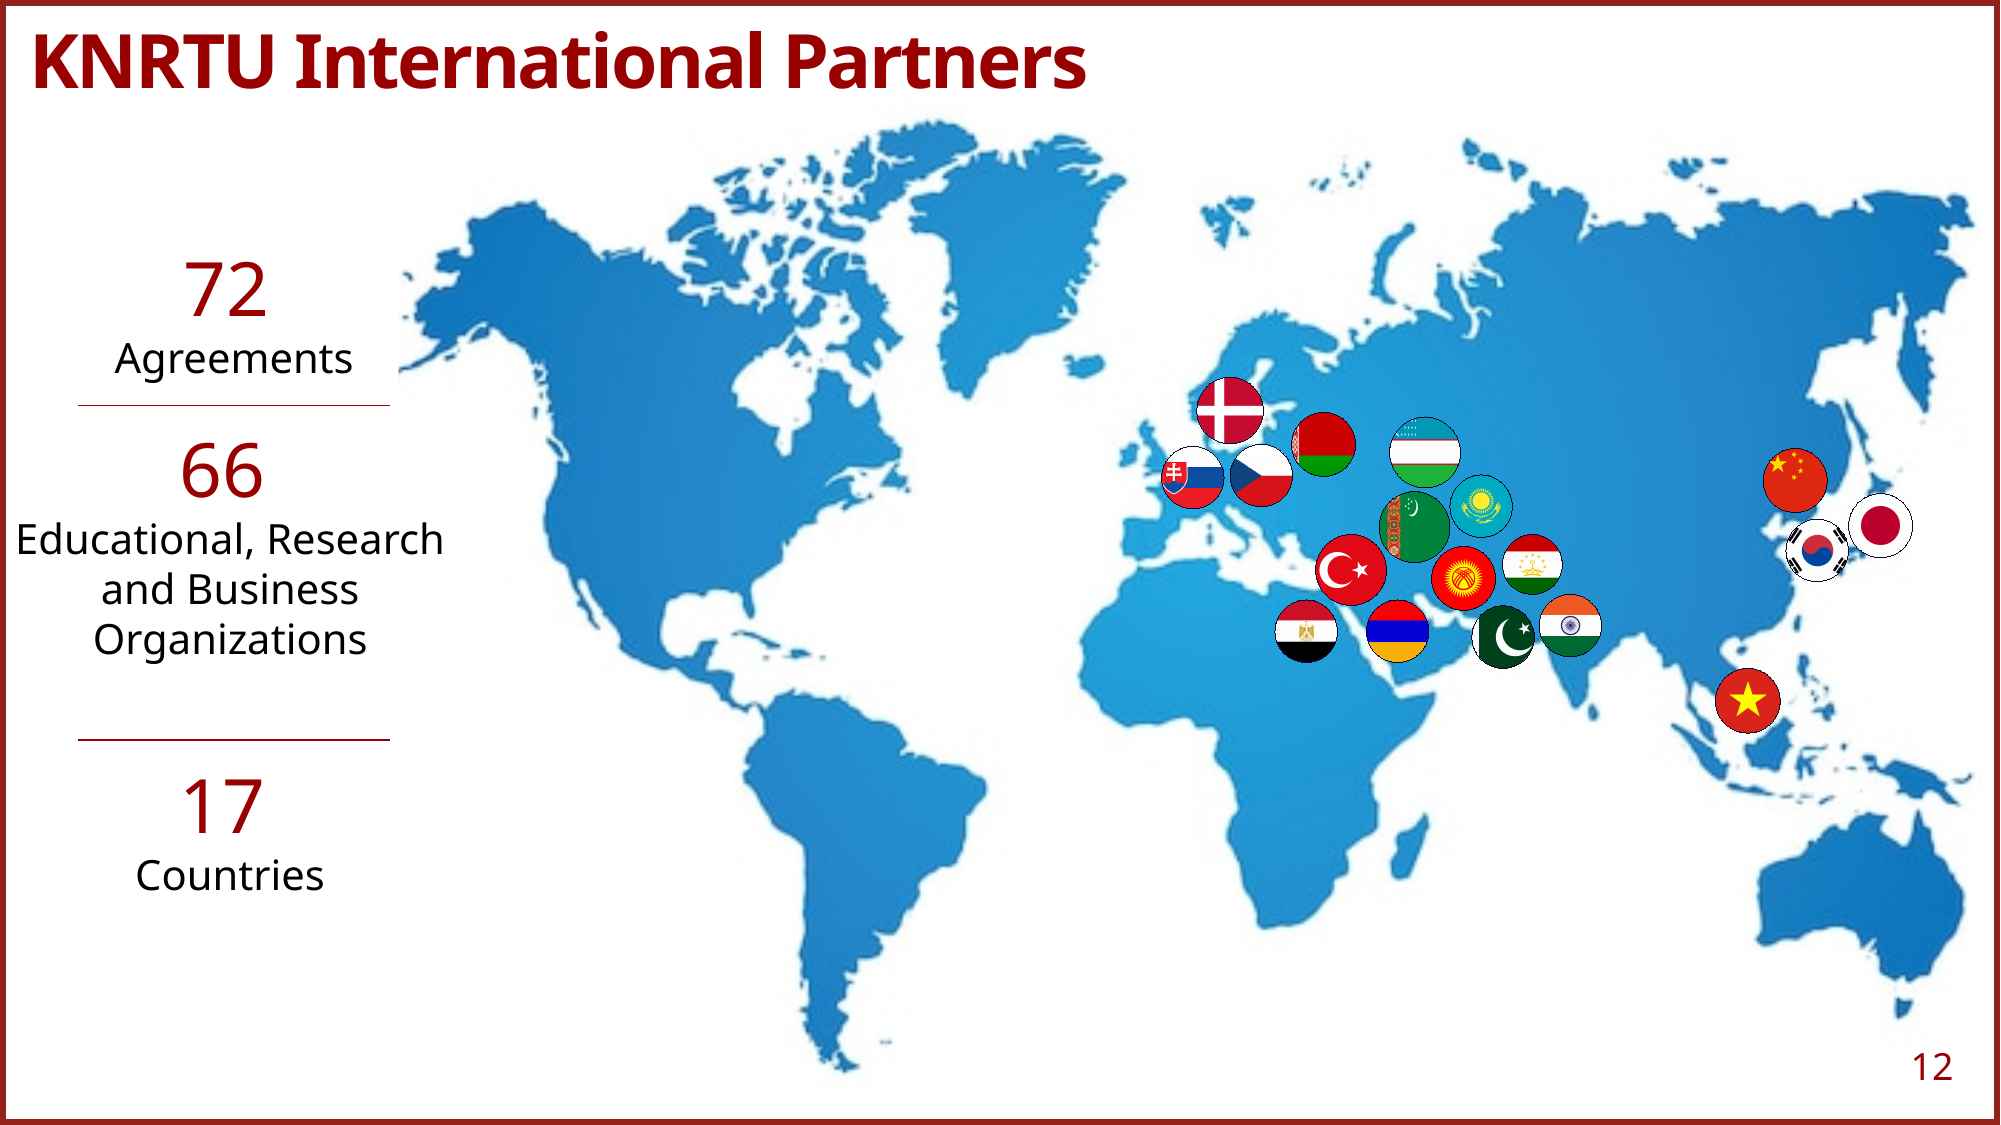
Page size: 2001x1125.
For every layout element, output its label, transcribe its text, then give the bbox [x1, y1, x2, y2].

text_box 72 Agreements [18, 239, 393, 382]
text_box [0, 0, 2000, 1125]
text_box 66 Educational, Research and Business Organizations [14, 420, 393, 663]
picture [398, 87, 1983, 1103]
text_box 17 Countries [14, 756, 393, 899]
